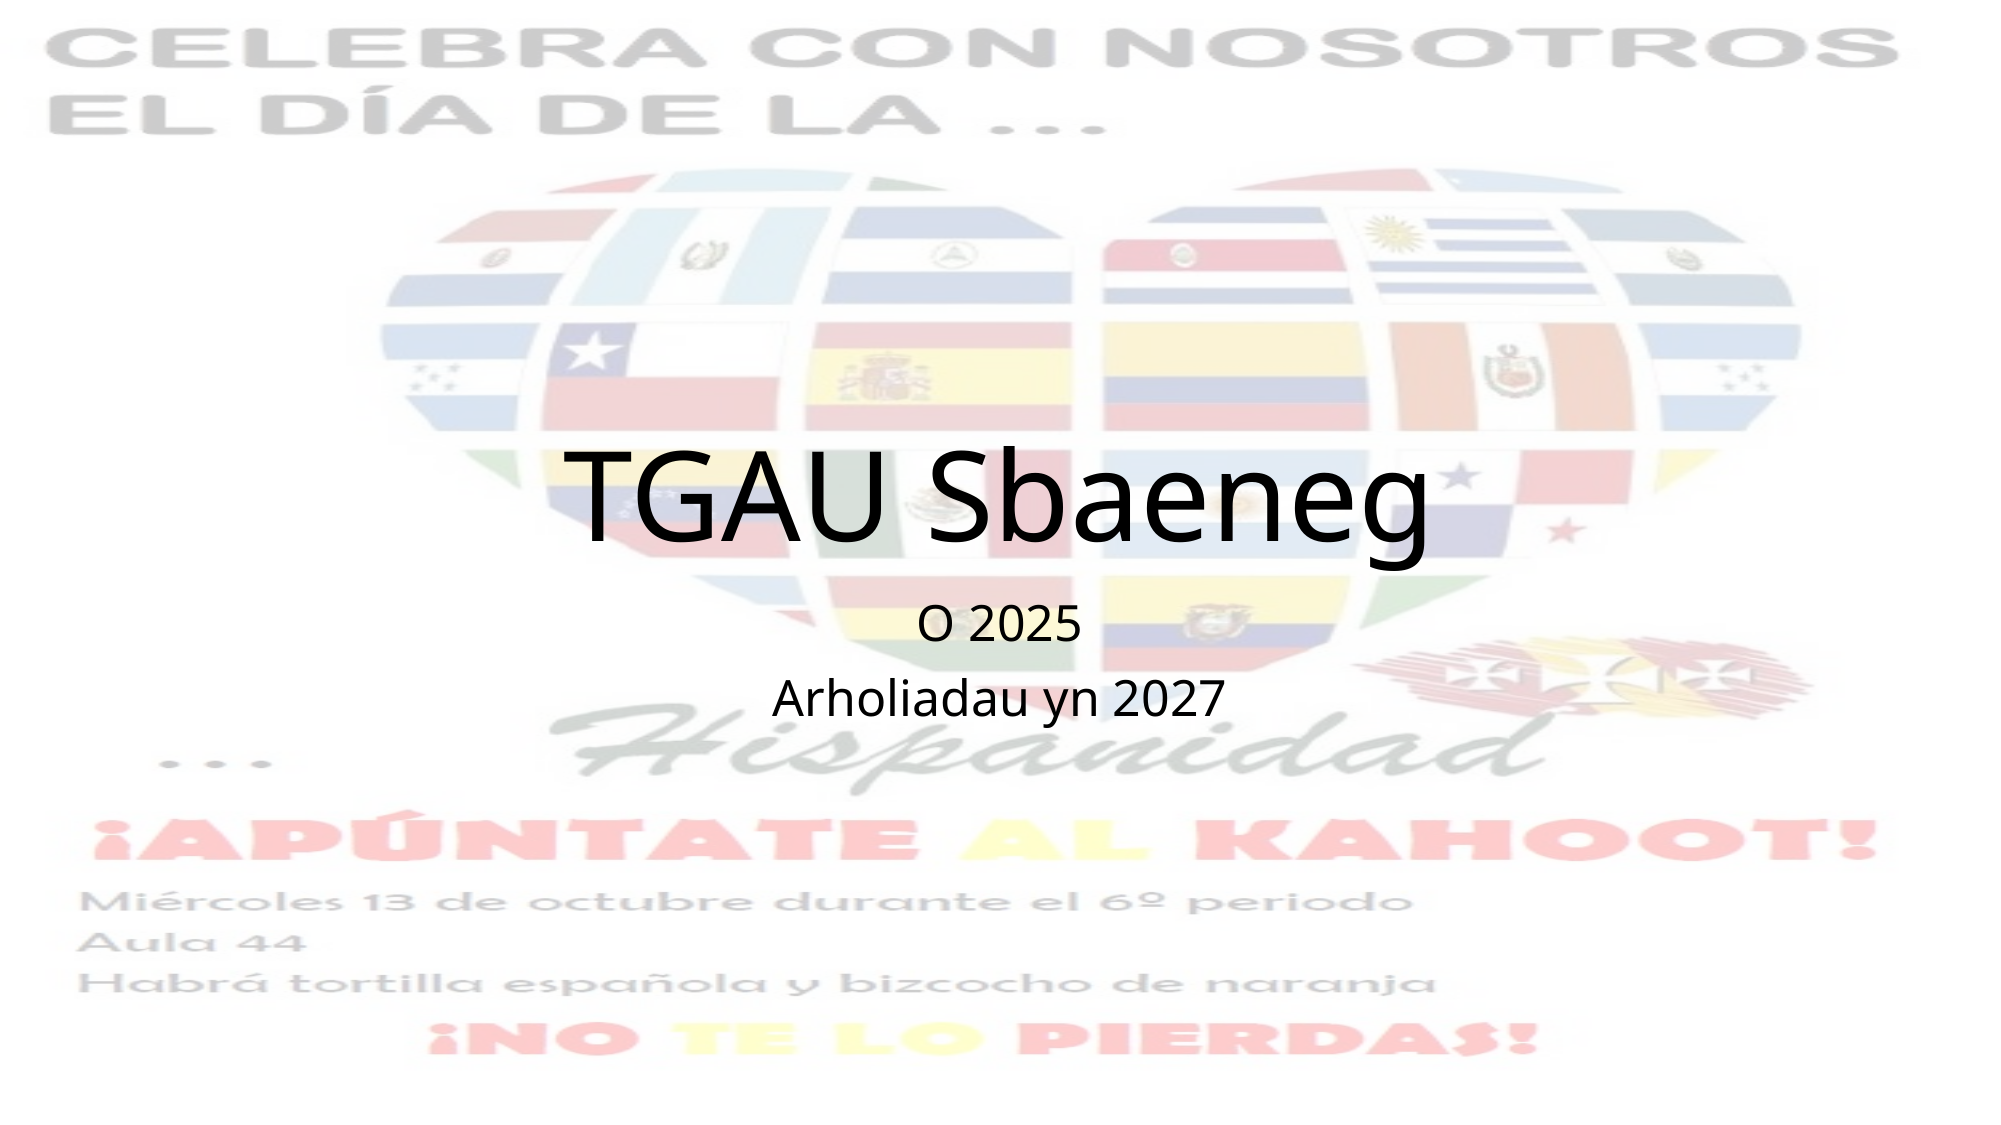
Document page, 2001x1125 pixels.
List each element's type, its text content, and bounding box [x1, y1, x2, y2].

subtitle O 2025 Arholiadau yn 2027 [249, 590, 1750, 863]
title TGAU Sbaeneg [249, 184, 1750, 576]
